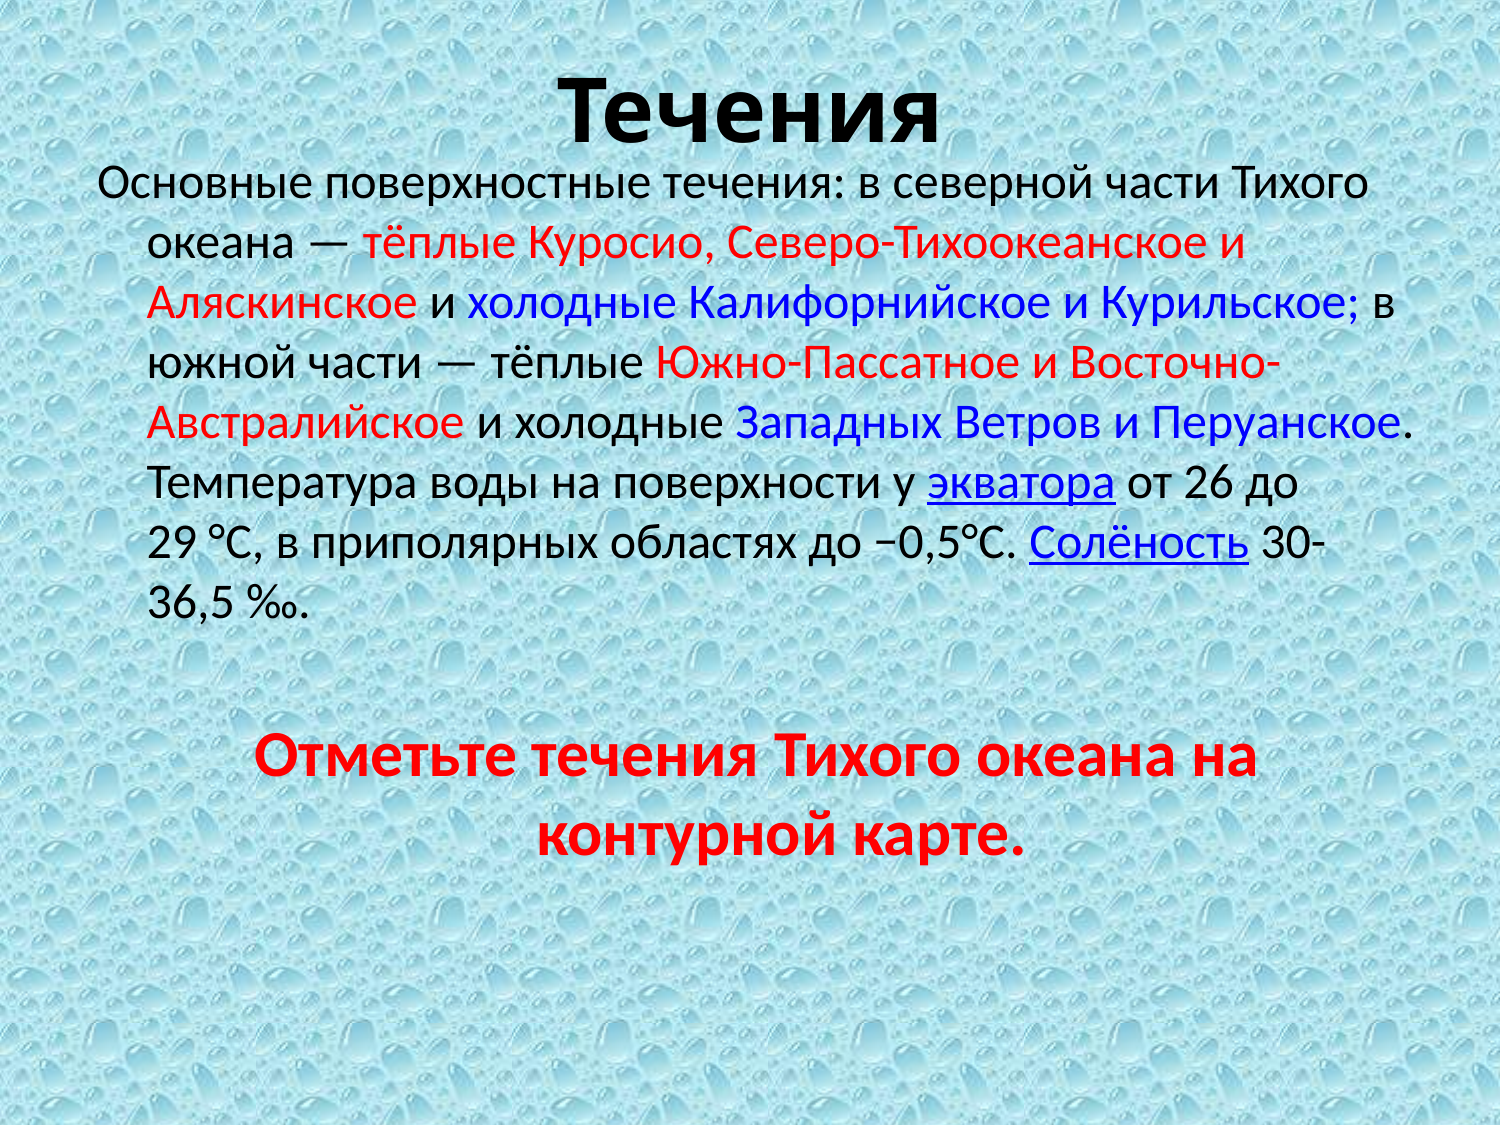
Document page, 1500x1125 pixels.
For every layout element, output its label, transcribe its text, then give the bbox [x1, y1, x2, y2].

picture [0, 0, 1500, 1125]
title Течения [75, 45, 1425, 233]
list Основные поверхностные течения: в северной части Тихого океана — тёплые Куросио, Северо-Тихоокеанское и Аляскинское и холодные Калифорнийское и Курильское; в южной части — тёплые Южно-Пассатное и Восточно-Австралийское и холодные Западных Ветров и Перуанское. Температура воды на поверхности у экватора от 26 до 29 °C, в приполярных областях до −0,5°C. Солёность 30-36,5 ‰. Отметьте течения Тихого океана на контурной карте. [82, 140, 1432, 883]
